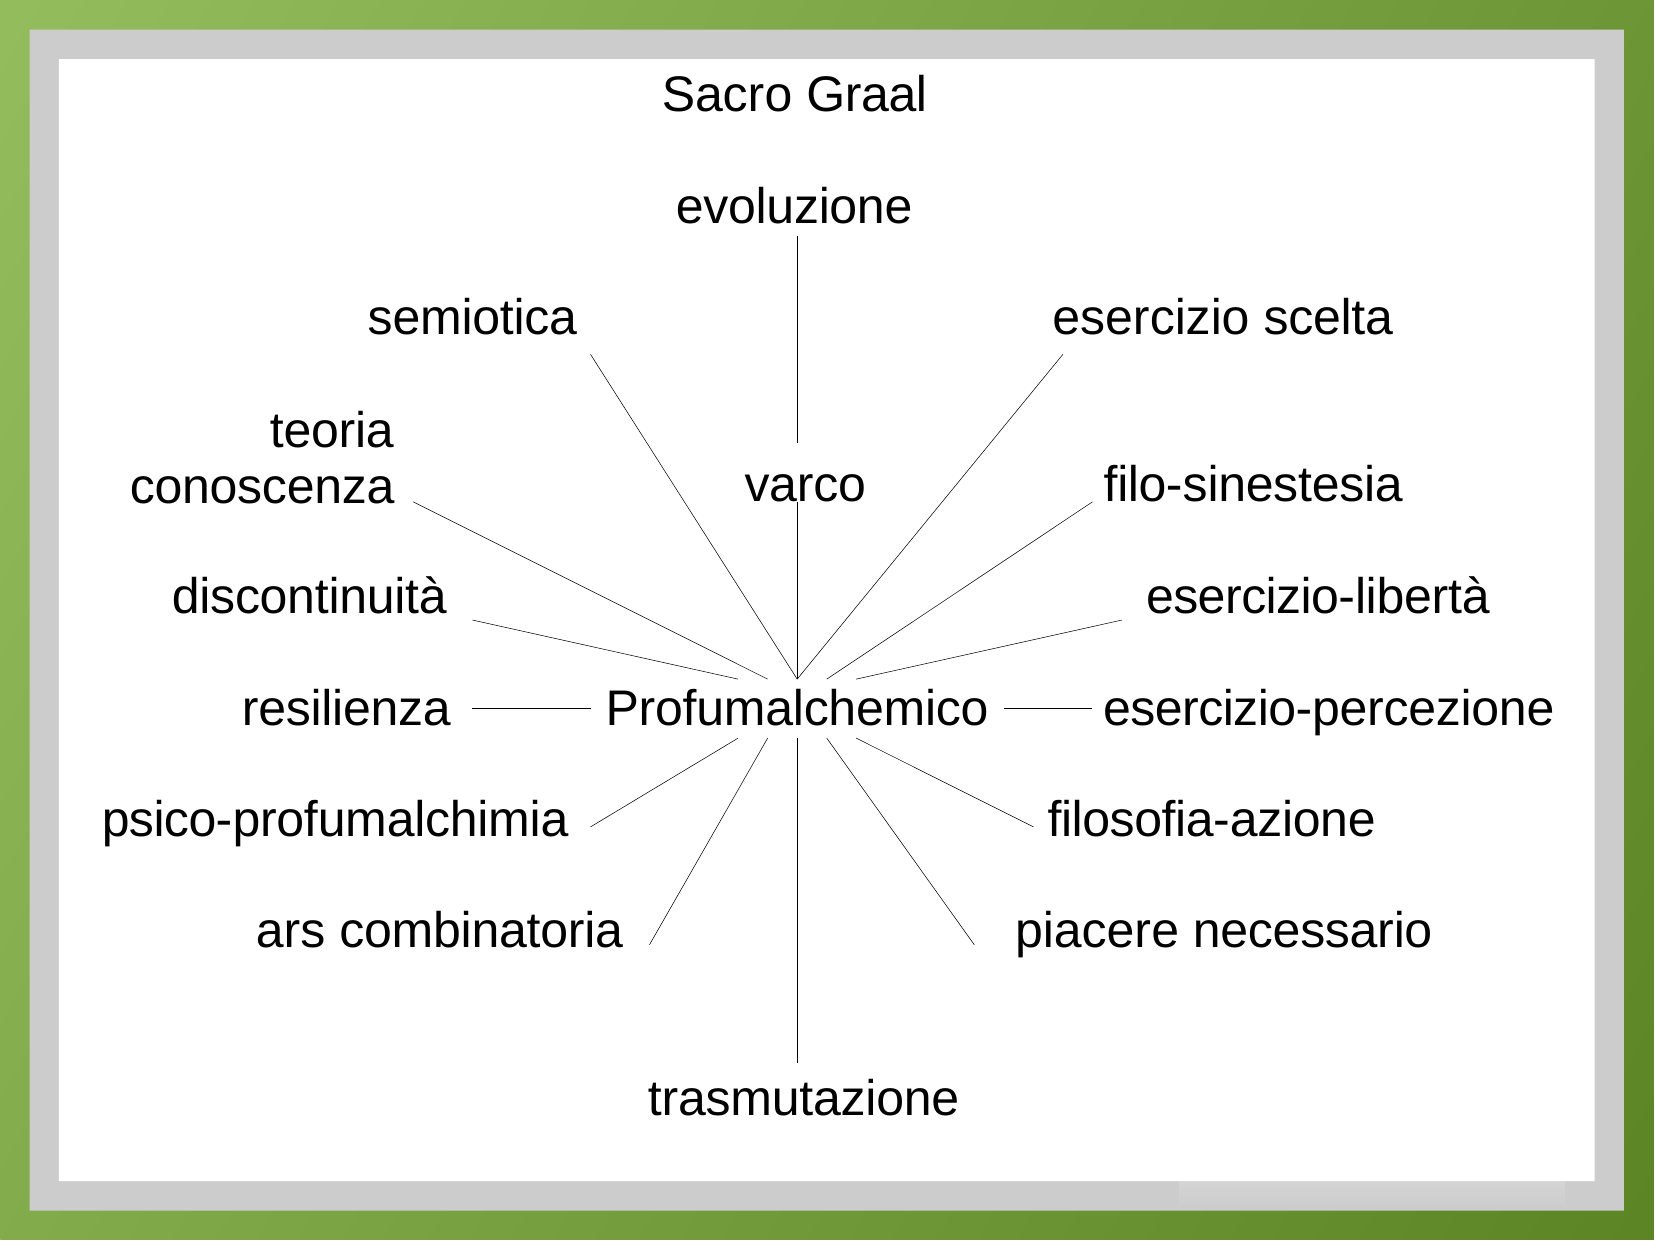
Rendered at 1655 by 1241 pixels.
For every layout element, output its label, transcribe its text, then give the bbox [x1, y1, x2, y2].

text_box discontinuità [169, 561, 452, 624]
text_box psico-profumalchimia [99, 784, 576, 847]
text_box [58, 59, 1595, 1182]
title Sacro Graal [659, 59, 931, 269]
text_box Profumalchemico [603, 672, 994, 736]
text_box varco [742, 449, 869, 512]
text_box evoluzione [673, 171, 917, 234]
text_box resilienza [239, 672, 455, 736]
text_box piacere necessario [1013, 895, 1437, 958]
text_box trasmutazione [645, 1063, 964, 1126]
text_box esercizio-percezione [1101, 672, 1564, 736]
picture [0, 0, 1654, 1240]
text_box semiotica [365, 282, 581, 345]
text_box ars combinatoria [253, 895, 627, 958]
text_box teoria conoscenza [127, 394, 399, 513]
text_box filosofia-azione [1045, 784, 1383, 847]
text_box esercizio scelta [1050, 282, 1396, 345]
text_box filo-sinestesia [1101, 449, 1409, 512]
text_box esercizio-libertà [1144, 561, 1498, 624]
